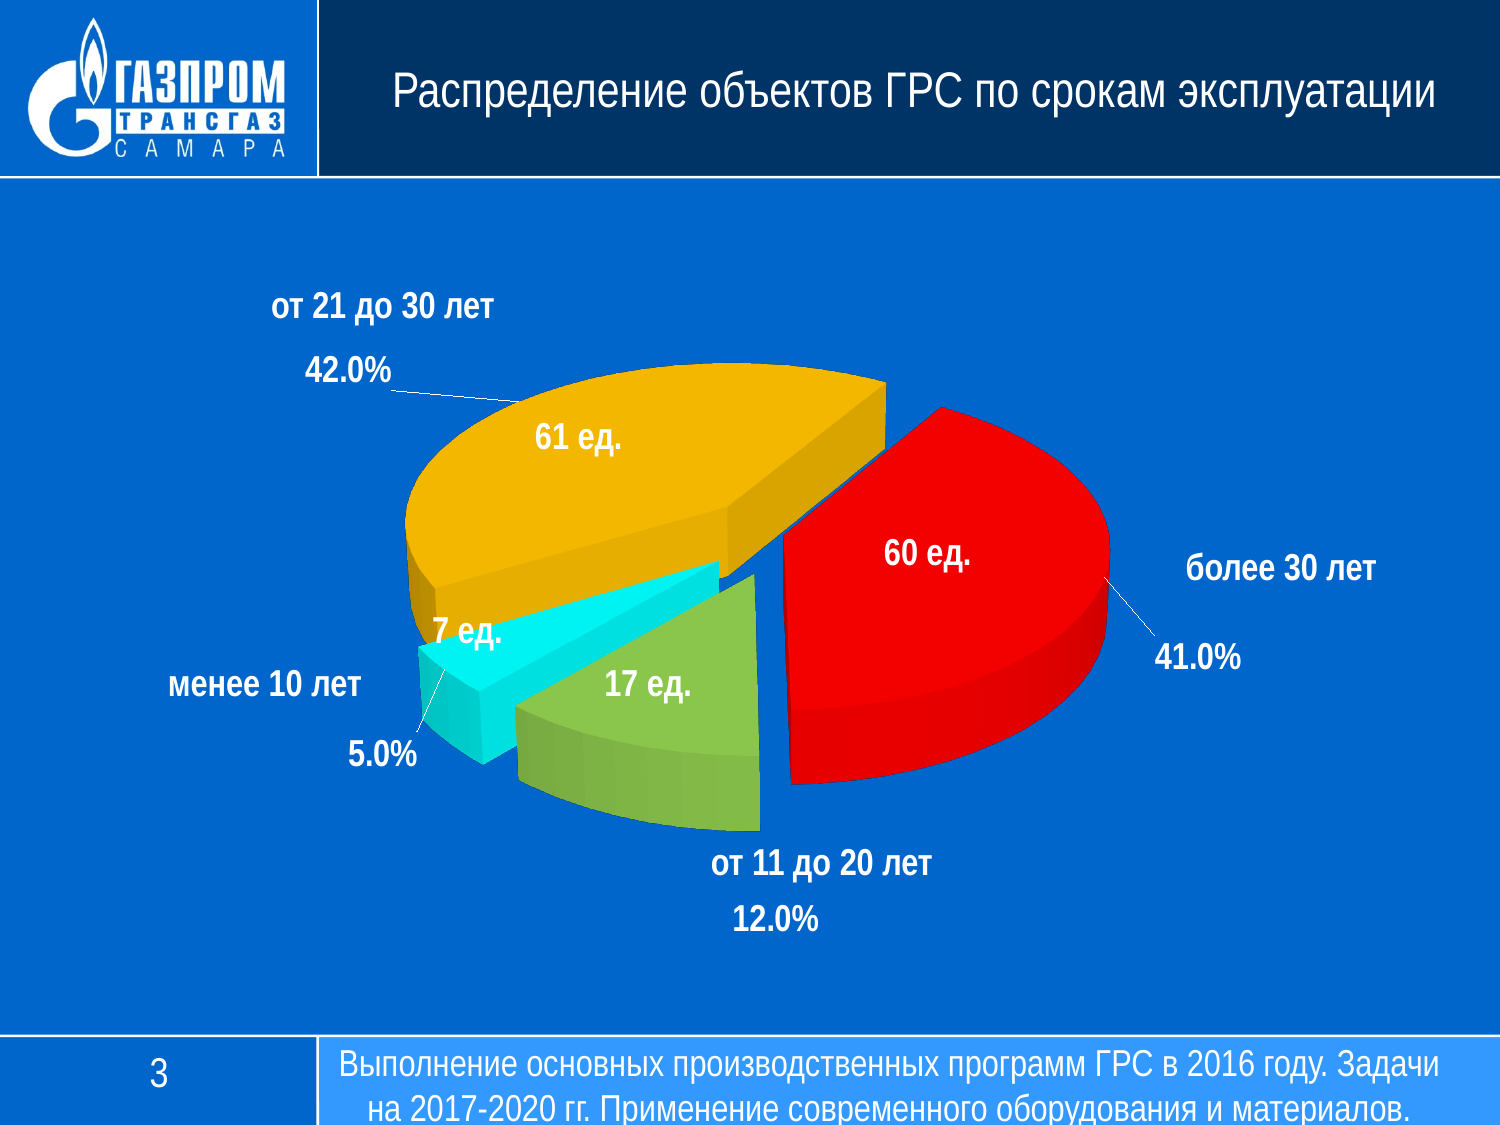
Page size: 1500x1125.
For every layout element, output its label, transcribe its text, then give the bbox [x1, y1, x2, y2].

picture [0, 0, 317, 175]
text_box 3 [37, 1031, 281, 1110]
chart [0, 175, 1500, 1011]
text_box Распределение объектов ГРС по срокам эксплуатации [377, 49, 1453, 125]
text_box Выполнение основных производственных программ ГРС в 2016 году. Задачи на 2017-2020 гг. Применение современного оборудования и материалов. [316, 1031, 1463, 1125]
